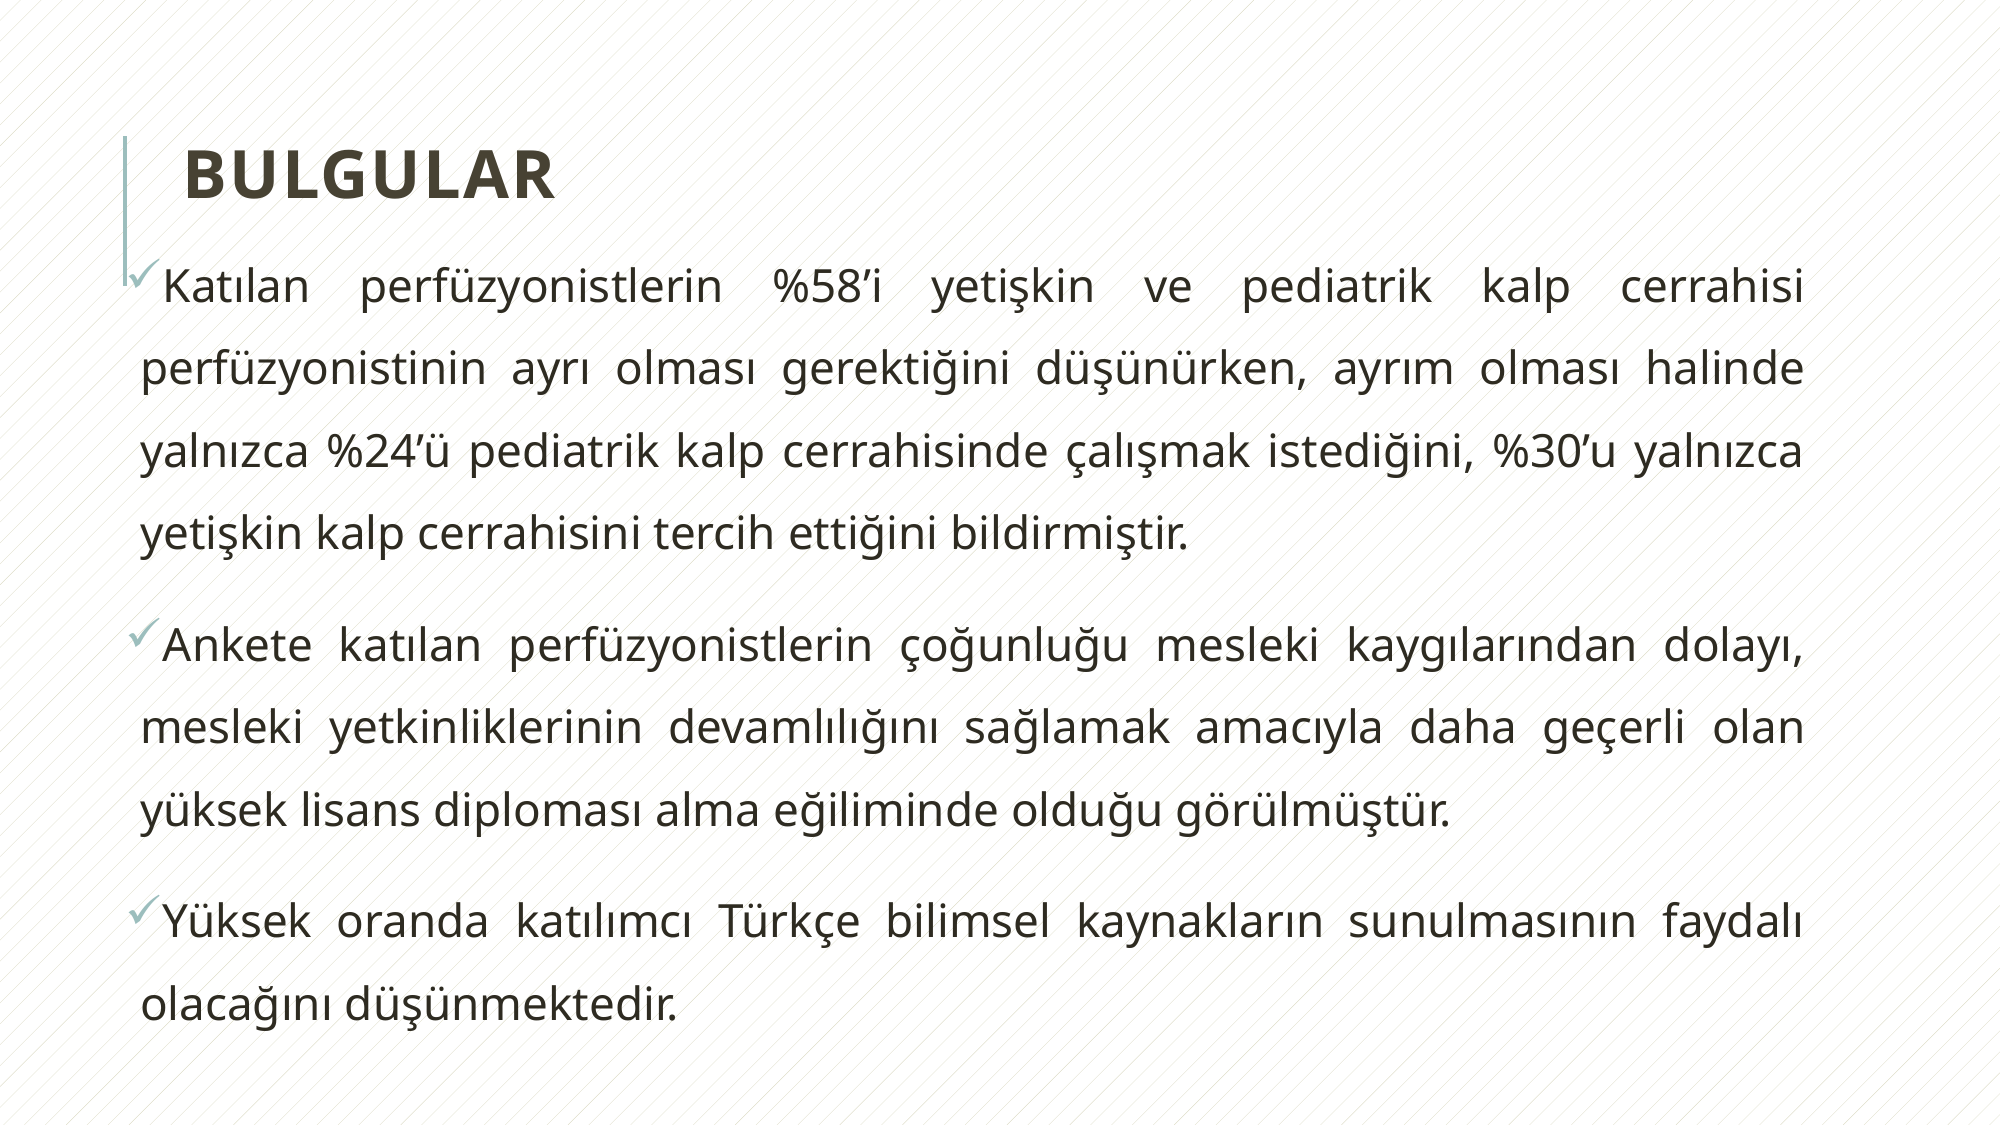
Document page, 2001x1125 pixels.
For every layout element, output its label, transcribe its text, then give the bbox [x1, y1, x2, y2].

list Katılan perfüzyonistlerin %58’i yetişkin ve pediatrik kalp cerrahisi perfüzyonistinin ayrı olması gerektiğini düşünürken, ayrım olması halinde yalnızca %24’ü pediatrik kalp cerrahisinde çalışmak istediğini, %30’u yalnızca yetişkin kalp cerrahisini tercih ettiğini bildirmiştir. Ankete katılan perfüzyonistlerin çoğunluğu mesleki kaygılarından dolayı, mesleki yetkinliklerinin devamlılığını sağlamak amacıyla daha geçerli olan yüksek lisans diploması alma eğiliminde olduğu görülmüştür. Yüksek oranda katılımcı Türkçe bilimsel kaynakların sunulmasının faydalı olacağını düşünmektedir. [117, 221, 1814, 1116]
title Bulgular [168, 96, 1763, 221]
